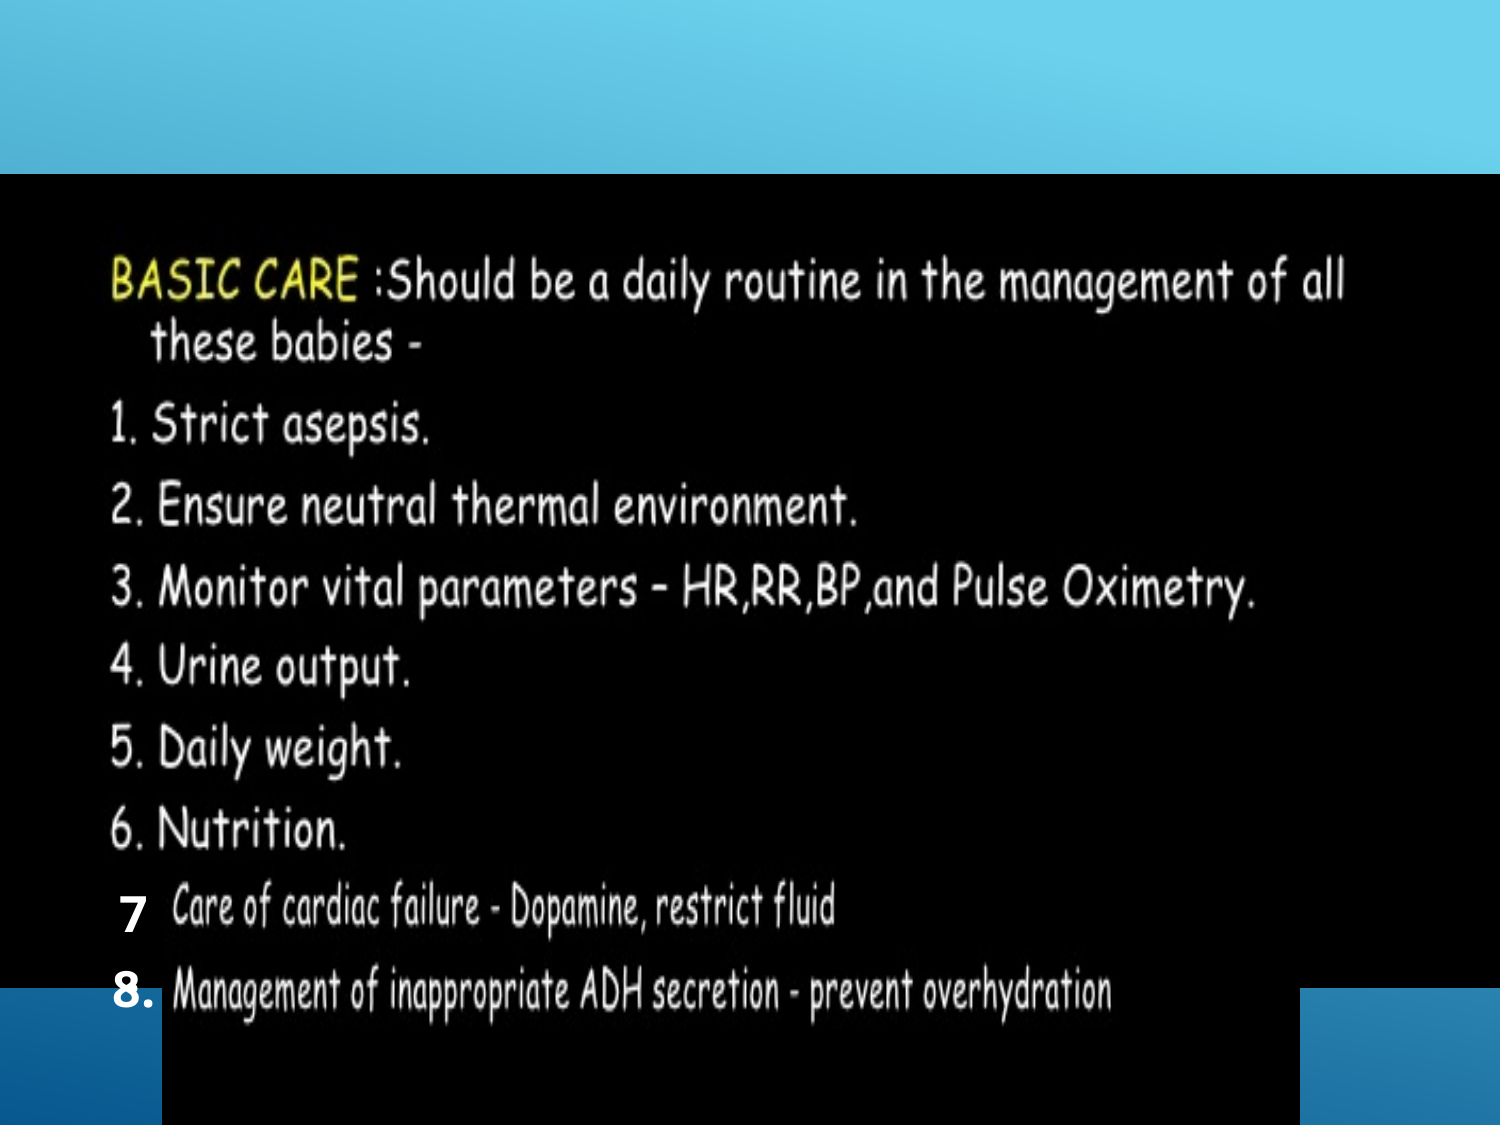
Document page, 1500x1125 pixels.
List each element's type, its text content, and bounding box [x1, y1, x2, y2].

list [0, 174, 1500, 988]
text_box 8. [97, 988, 162, 1025]
picture [162, 862, 1301, 1125]
